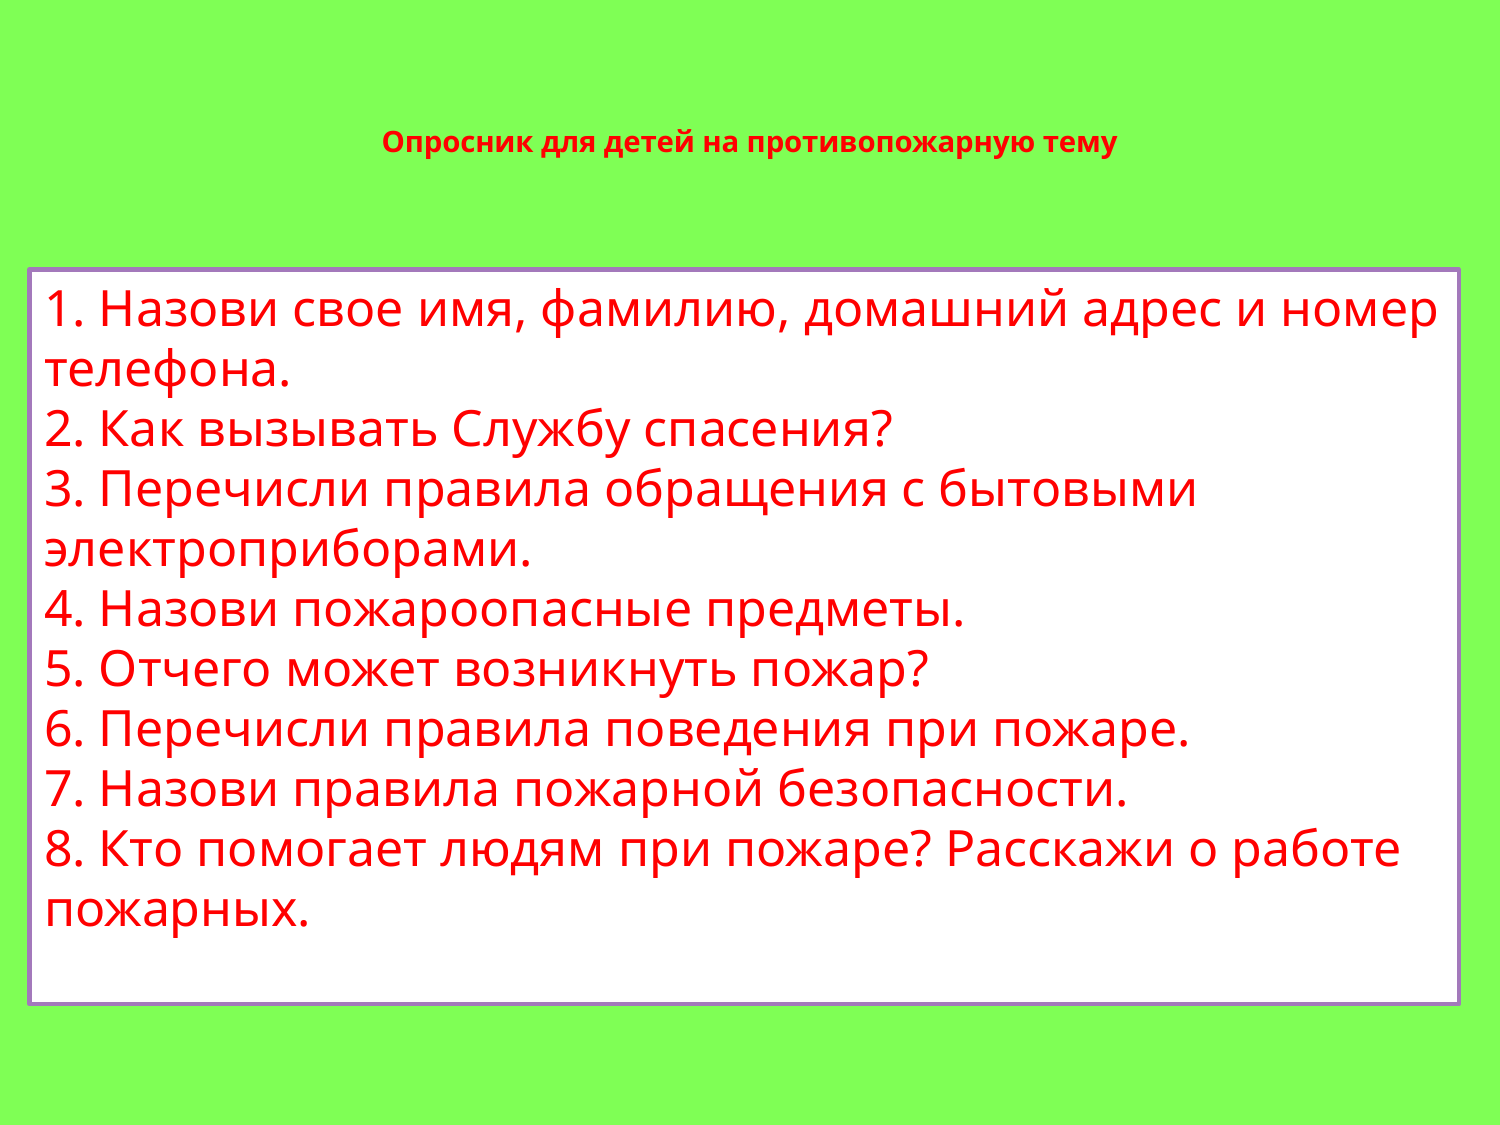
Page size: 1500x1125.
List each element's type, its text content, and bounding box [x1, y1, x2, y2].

text_box 1. Назови свое имя, фамилию, домашний адрес и номер телефона. 2. Как вызывать Службу спасения? 3. Перечисли правила обращения с бытовыми электроприборами. 4. Назови пожароопасные предметы. 5. Отчего может возникнуть пожар? 6. Перечисли правила поведения при пожаре. 7. Назови правила пожарной безопасности. 8. Кто помогает людям при пожаре? Расскажи о работе пожарных. [27, 267, 1461, 1006]
title Опросник для детей на противопожарную тему [75, 45, 1425, 233]
